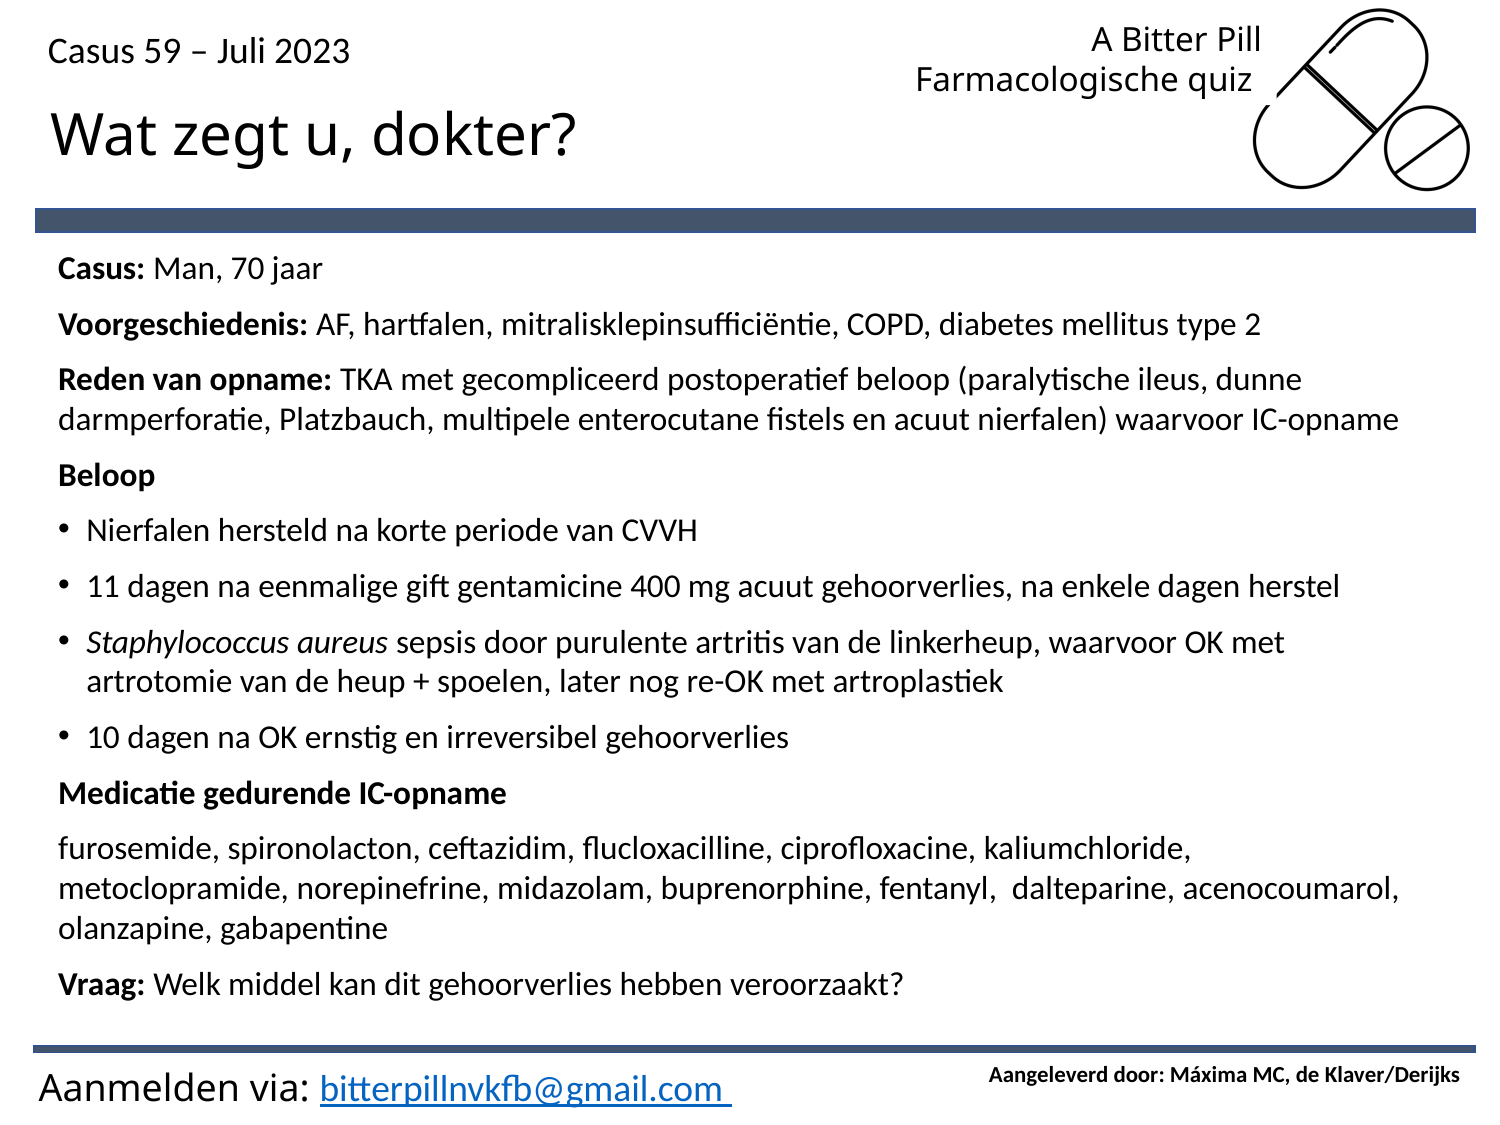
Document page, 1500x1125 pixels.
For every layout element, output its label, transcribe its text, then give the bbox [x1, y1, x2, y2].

picture [1244, 5, 1476, 200]
subtitle Casus: Man, 70 jaar Voorgeschiedenis: AF, hartfalen, mitralisklepinsufficiëntie, COPD, diabetes mellitus type 2 Reden van opname: TKA met gecompliceerd postoperatief beloop (paralytische ileus, dunne darmperforatie, Platzbauch, multipele enterocutane fistels en acuut nierfalen) waarvoor IC-opname Beloop Nierfalen hersteld na korte periode van CVVH 11 dagen na eenmalige gift gentamicine 400 mg acuut gehoorverlies, na enkele dagen herstel Staphylococcus aureus sepsis door purulente artritis van de linkerheup, waarvoor OK met artrotomie van de heup + spoelen, later nog re-OK met artroplastiek 10 dagen na OK ernstig en irreversibel gehoorverlies Medicatie gedurende IC-opname furosemide, spironolacton, ceftazidim, flucloxacilline, ciprofloxacine, kaliumchloride, metoclopramide, norepinefrine, midazolam, buprenorphine, fentanyl, dalteparine, acenocoumarol, olanzapine, gabapentine Vraag: Welk middel kan dit gehoorverlies hebben veroorzaakt? [43, 238, 1436, 1045]
text_box A Bitter Pill Farmacologische quiz [654, 10, 1244, 106]
text_box [35, 208, 1476, 233]
text_box Aangeleverd door: Máxima MC, de Klaver/Derijks [744, 1053, 1476, 1122]
picture [33, 1045, 1476, 1053]
text_box Casus 59 – Juli 2023je aan via [33, 18, 654, 79]
text_box Aanmelden via: bitterpillnvkfb@gmail.com ​ [23, 1056, 744, 1117]
text_box Wat zegt u, dokter? [35, 90, 982, 175]
